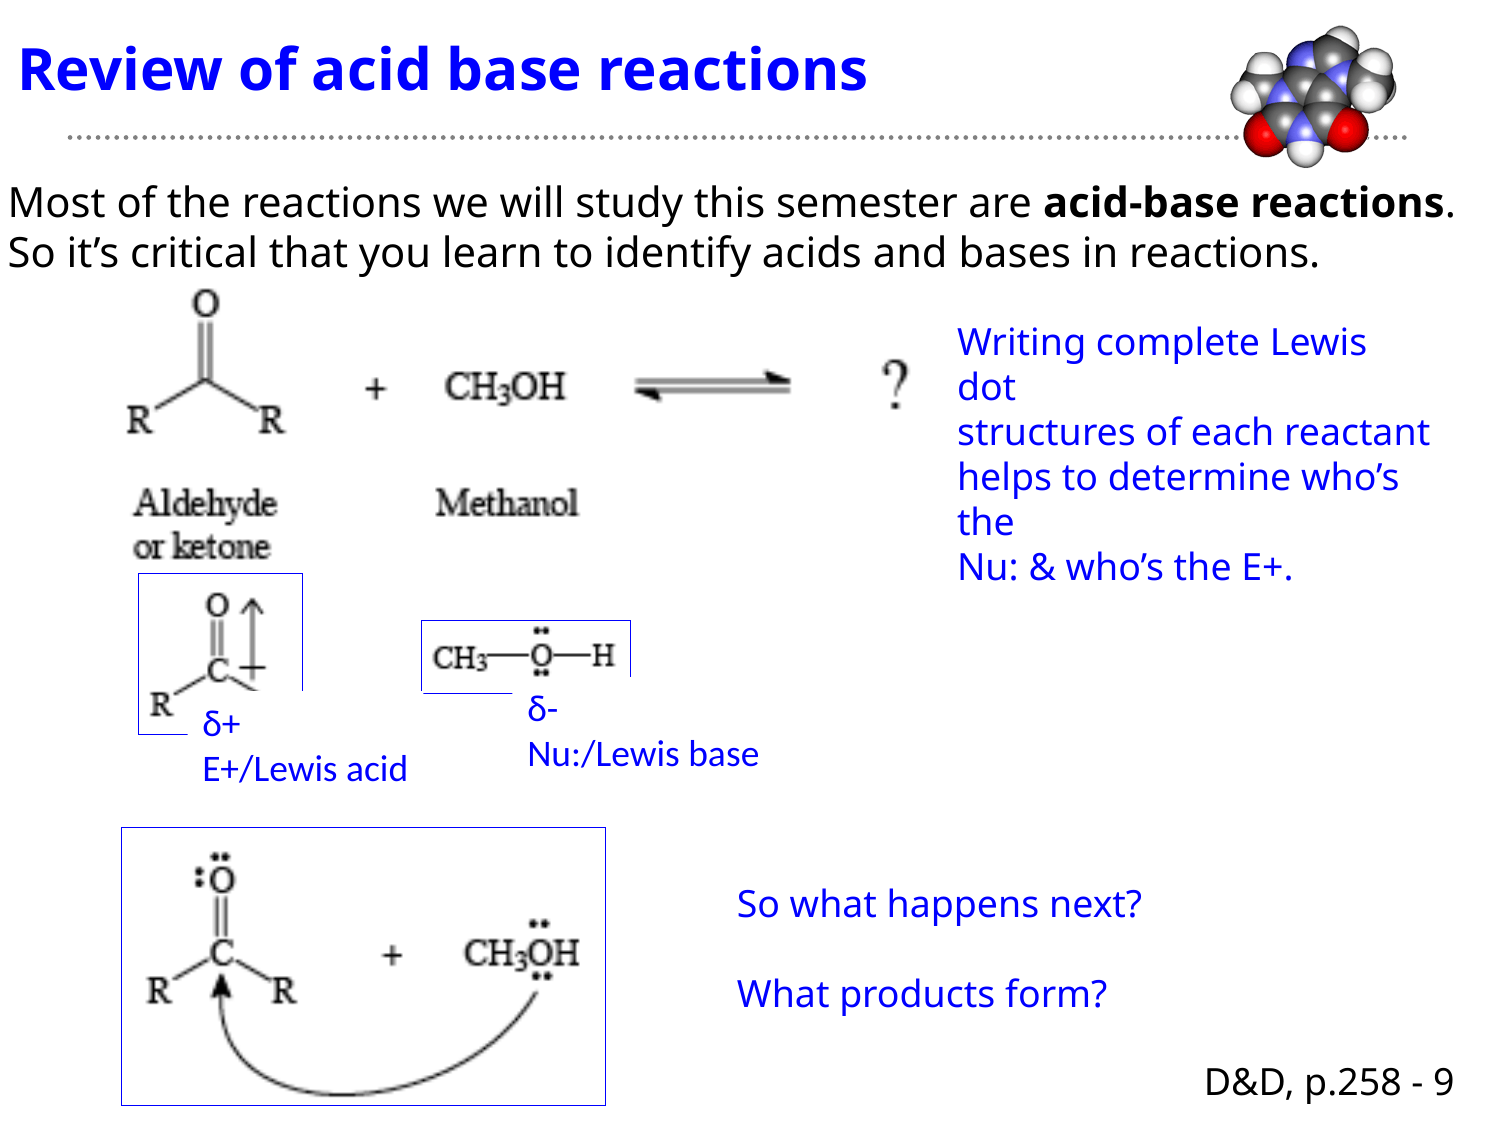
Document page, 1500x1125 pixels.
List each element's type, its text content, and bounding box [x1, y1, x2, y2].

picture [120, 827, 606, 1107]
text_box Writing complete Lewis dot structures of each reactant helps to determine who’s the Nu: & who’s the E+. [942, 310, 1447, 596]
text_box δ+ E+/Lewis acid [187, 691, 424, 796]
text_box So what happens next? What products form? [722, 872, 1227, 1022]
text_box D&D, p.258 - 9 [1188, 1050, 1470, 1111]
text_box Most of the reactions we will study this semester are acid-base reactions. So it’s critical that you learn to identify acids and bases in reactions. [0, 168, 1471, 284]
text_box δ- Nu:/Lewis base [512, 677, 775, 782]
picture [421, 619, 631, 695]
text_box Review of acid base reactions [2, 24, 884, 110]
picture [138, 573, 303, 736]
picture [1226, 24, 1401, 169]
picture [101, 272, 932, 569]
